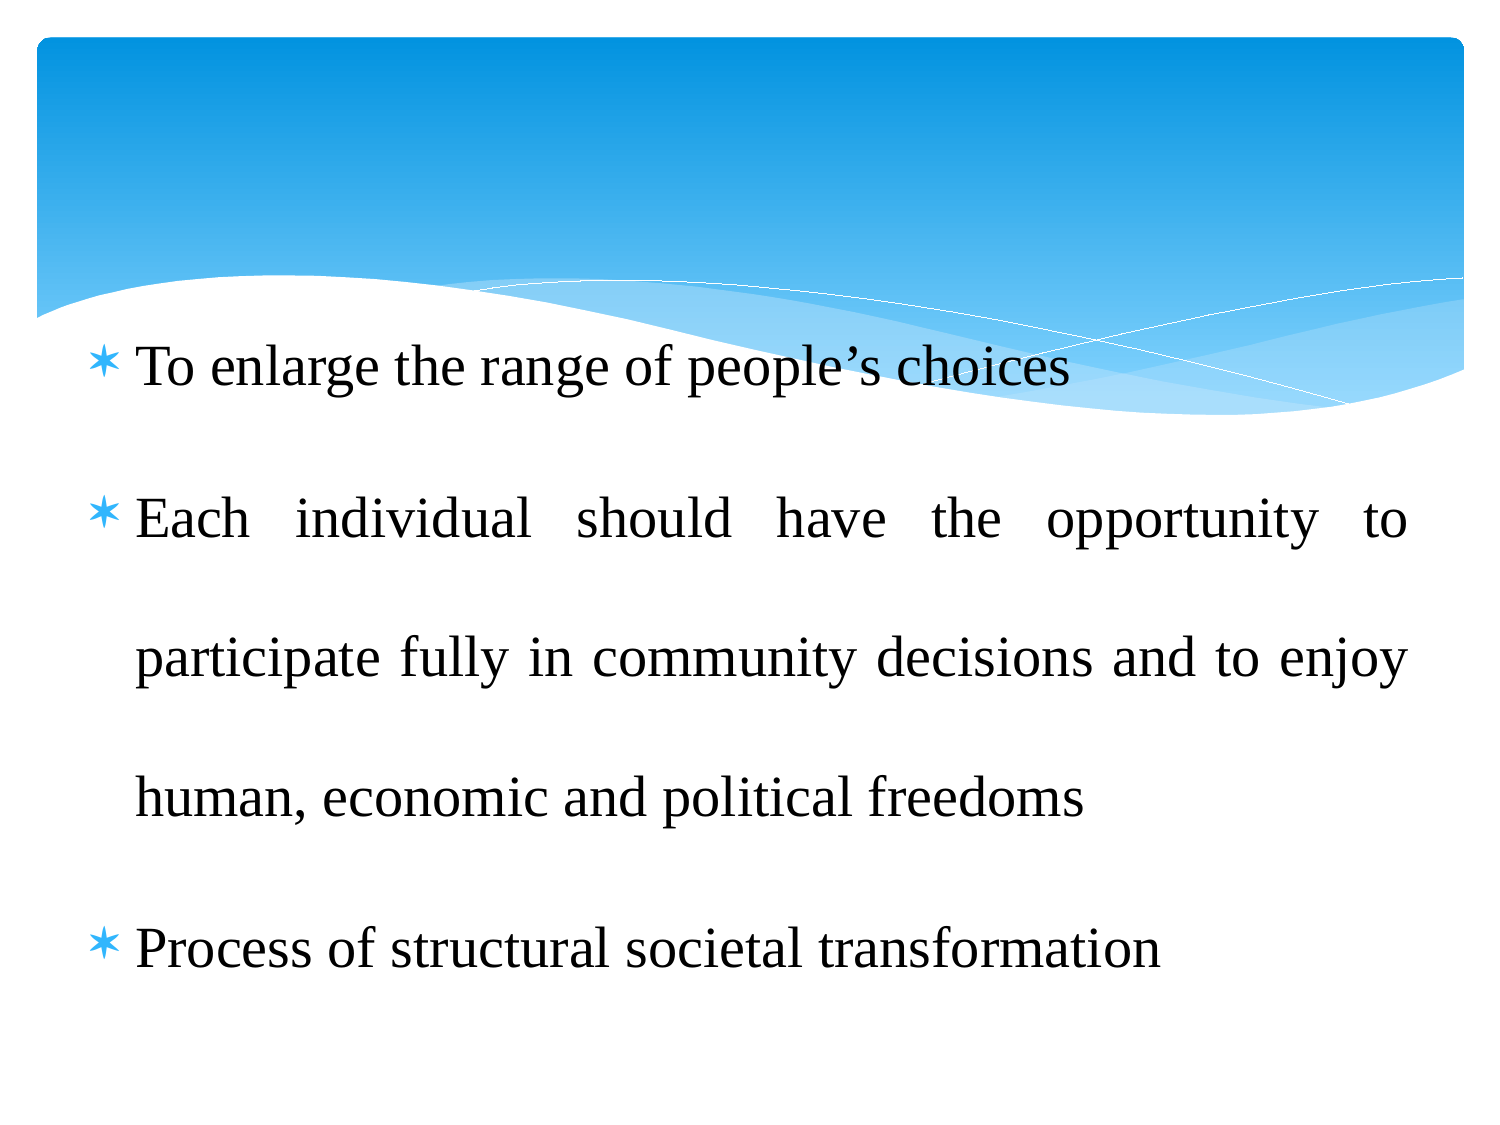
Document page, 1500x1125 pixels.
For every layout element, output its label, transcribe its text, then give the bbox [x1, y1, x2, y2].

list To enlarge the range of people’s choices Each individual should have the opportunity to participate fully in community decisions and to enjoy human, economic and political freedoms Process of structural societal transformation [75, 249, 1425, 1050]
